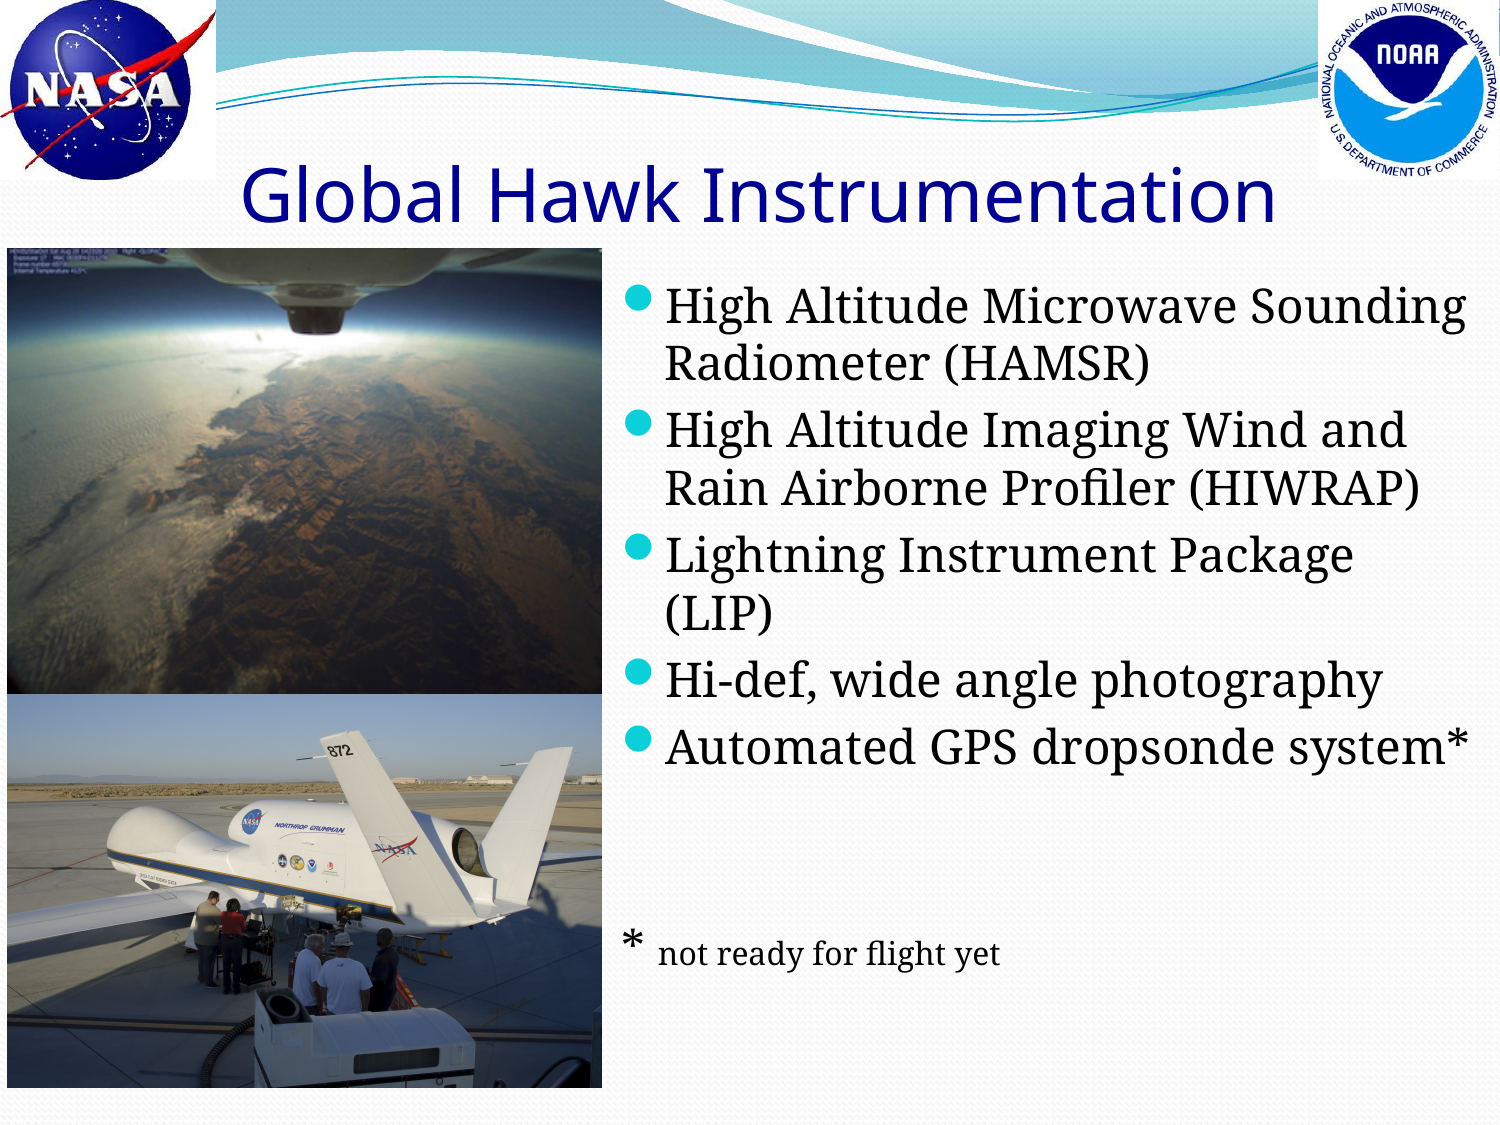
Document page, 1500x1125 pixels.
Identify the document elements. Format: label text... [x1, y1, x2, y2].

list High Altitude Microwave Sounding Radiometer (HAMSR) High Altitude Imaging Wind and Rain Airborne Profiler (HIWRAP) Lightning Instrument Package (LIP) Hi-def, wide angle photography Automated GPS dropsonde system* * not ready for flight yet [608, 275, 1489, 1025]
picture [7, 247, 602, 694]
picture [1318, 0, 1499, 181]
title Global Hawk Instrumentation [166, 47, 1353, 238]
picture [0, 0, 217, 181]
picture [7, 700, 602, 1088]
